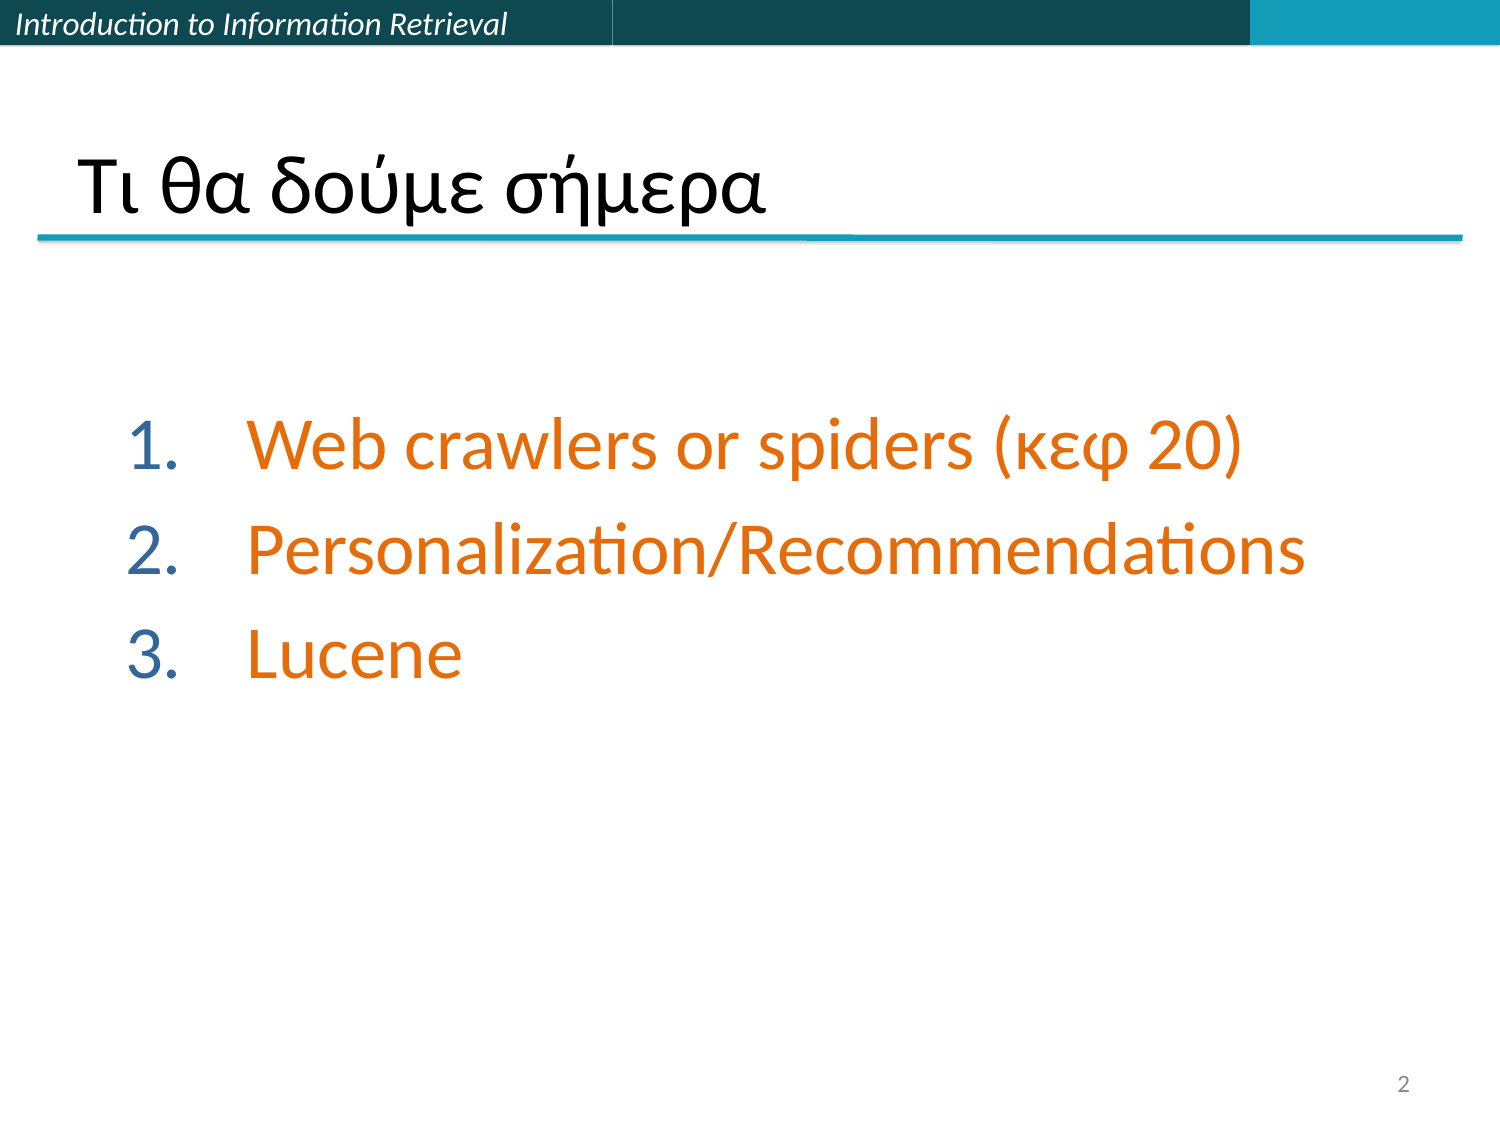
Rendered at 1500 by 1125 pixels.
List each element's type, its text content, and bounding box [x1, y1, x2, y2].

text_box Web crawlers or spiders (κεφ 20) Personalization/Recommendations Lucene [35, 387, 1395, 772]
title Τι θα δούμε σήμερα [62, 87, 1426, 238]
slide_number 2 [1074, 1062, 1425, 1103]
